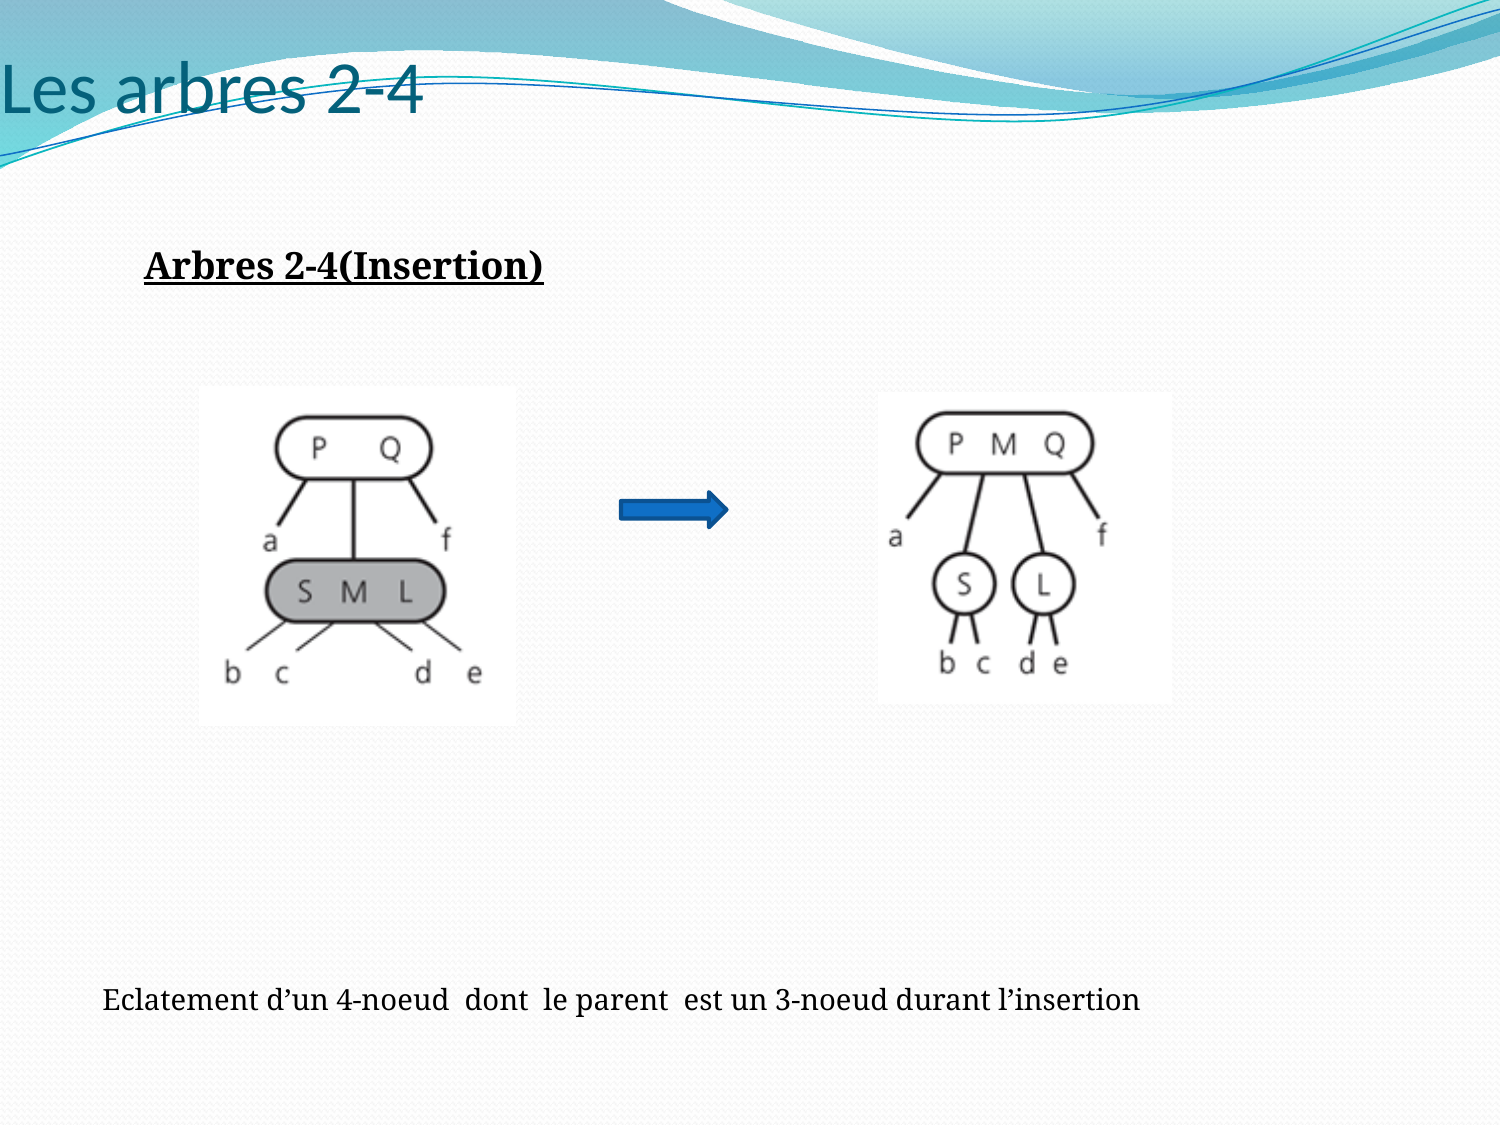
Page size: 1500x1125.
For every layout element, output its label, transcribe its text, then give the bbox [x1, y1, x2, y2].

text_box [618, 490, 729, 530]
title Les arbres 2-4 [0, 0, 1500, 129]
text_box Eclatement d’un 4-noeud dont le parent est un 3-noeud durant l’insertion [87, 949, 1450, 1024]
picture [198, 386, 516, 726]
text_box Arbres 2-4(Insertion) [128, 234, 1137, 295]
picture [878, 392, 1173, 704]
